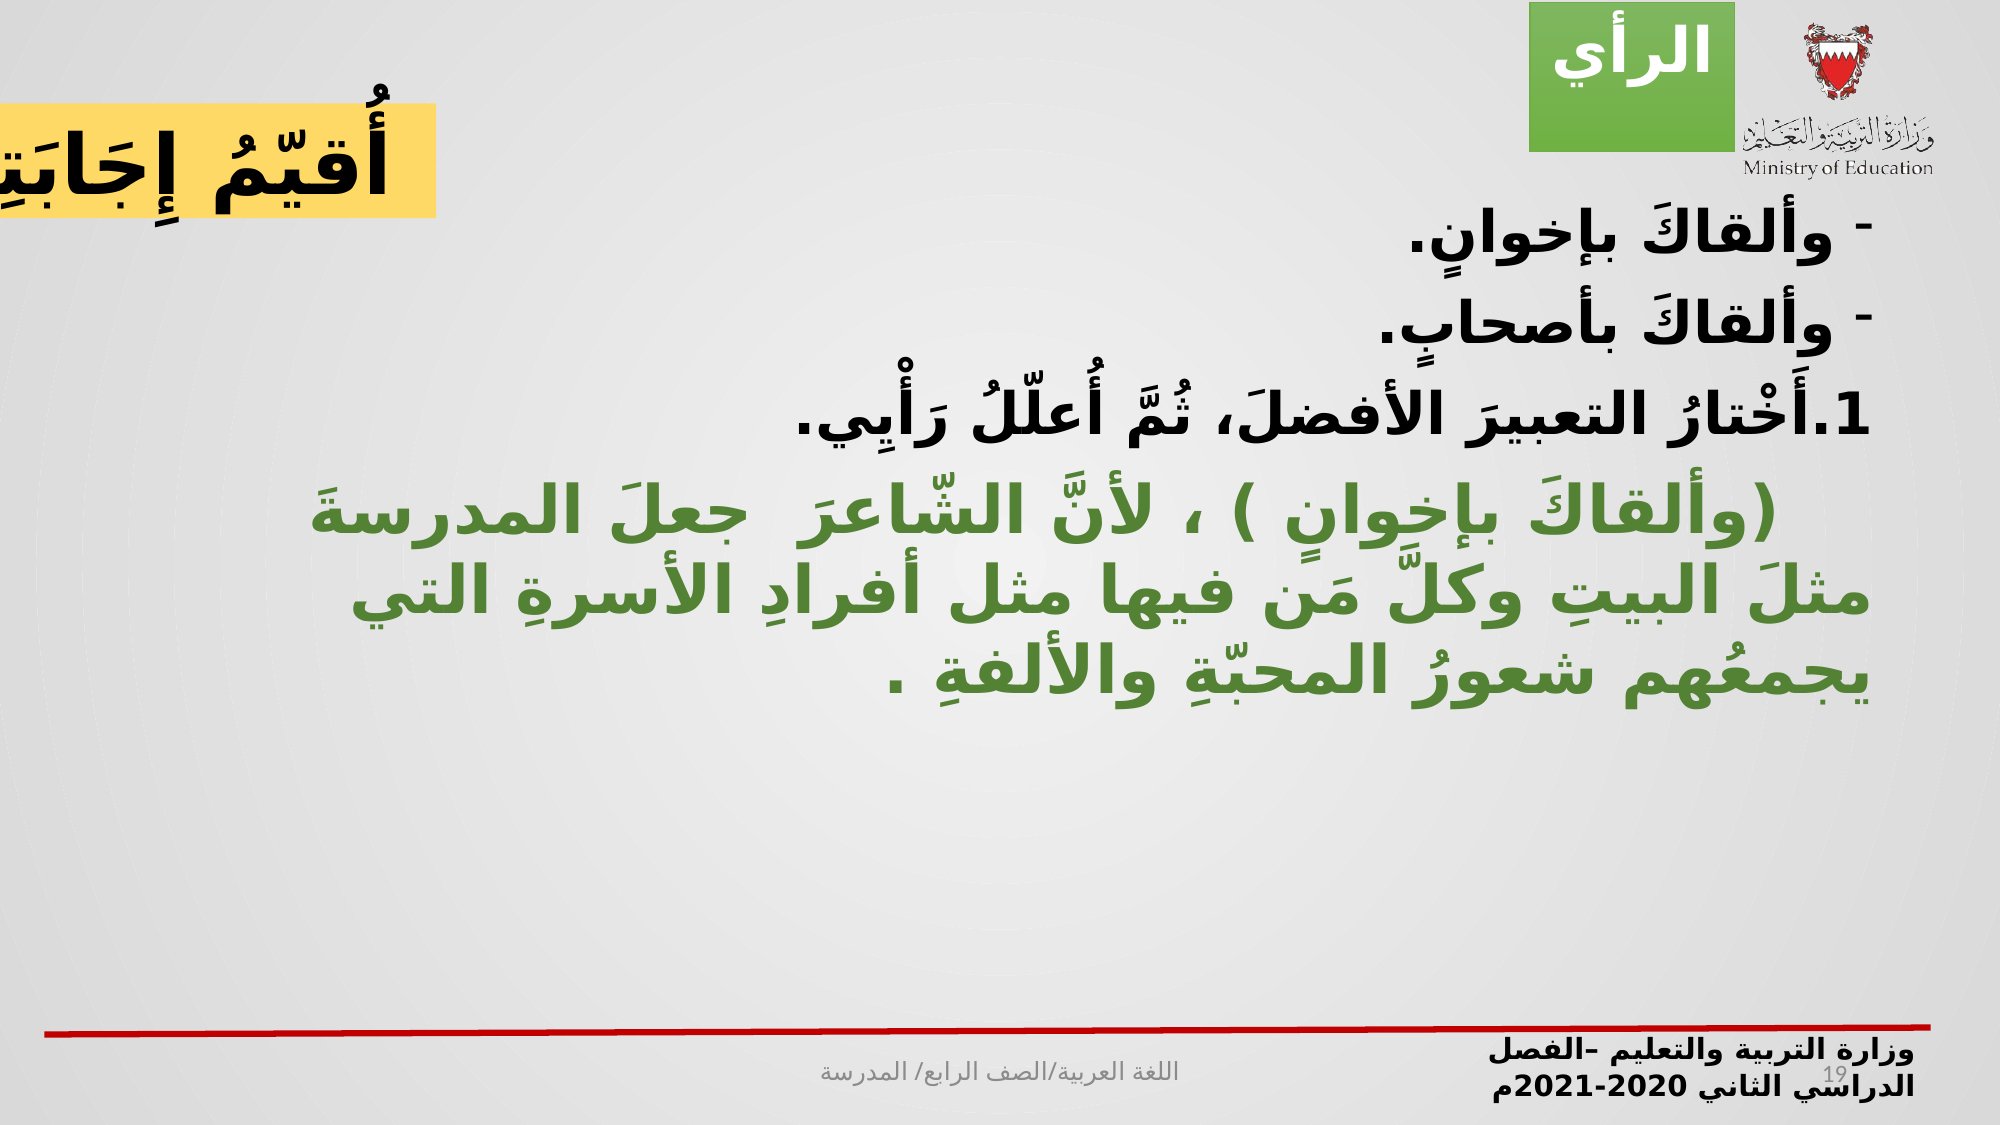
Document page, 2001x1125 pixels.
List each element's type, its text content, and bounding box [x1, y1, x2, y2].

text_box أُقيّمُ إِجَابَتِي [0, 103, 437, 219]
slide_number 19 [1412, 1042, 1863, 1103]
text_box وزارة التربية والتعليم –الفصل الدراسي الثاني 2020-2021م [1369, 1035, 1931, 1097]
picture [1705, 0, 1976, 208]
footer اللغة العربية/الصف الرابع/ المدرسة [662, 1042, 1338, 1103]
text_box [44, 1027, 1931, 1035]
list وألقاكَ بإخوانٍ. وألقاكَ بأصحابٍ. 1.أَخْتارُ التعبيرَ الأفضلَ، ثُمَّ أُعلّلُ رَأْيِي. (وألقاكَ بإخوانٍ ) ، لأنَّ الشّاعرَ جعلَ المدرسةَ مثلَ البيتِ وكلَّ مَن فيها مثل أفرادِ الأسرةِ التي يجمعُهم شعورُ المحبّةِ والألفةِ . [163, 187, 1889, 985]
text_box الرأي [1529, 2, 1705, 152]
